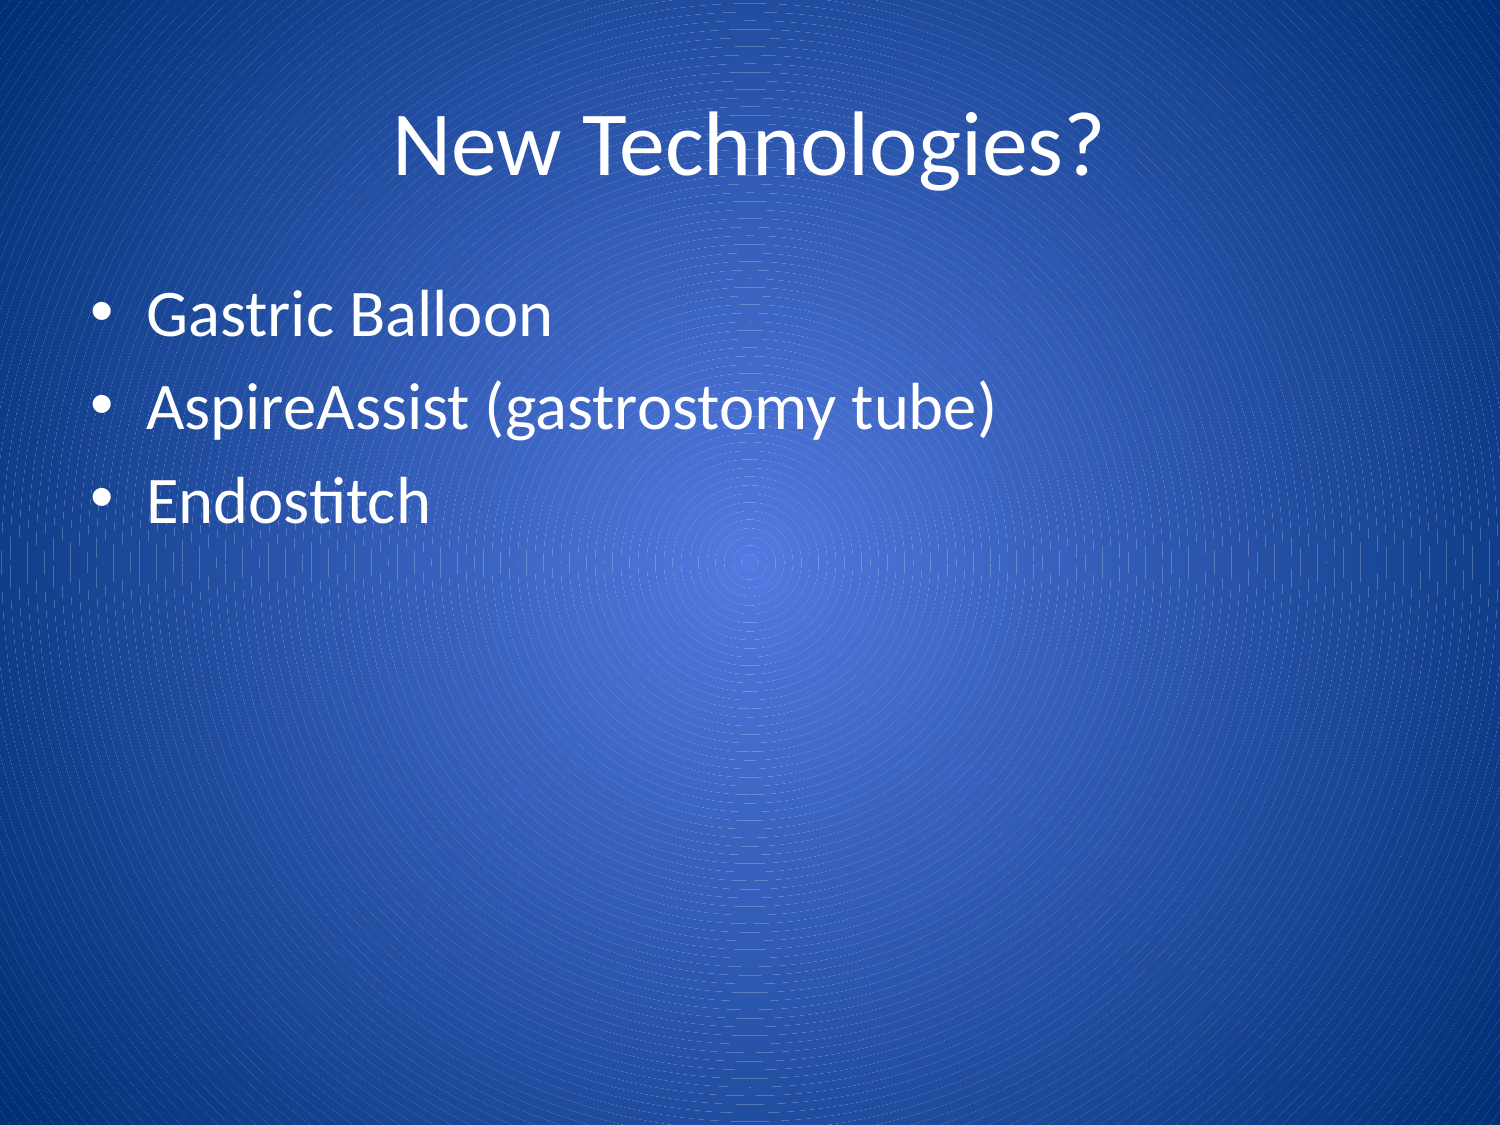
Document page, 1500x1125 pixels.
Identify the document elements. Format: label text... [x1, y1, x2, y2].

title New Technologies? [75, 45, 1425, 233]
list Gastric Balloon AspireAssist (gastrostomy tube) Endostitch [75, 262, 1425, 1005]
